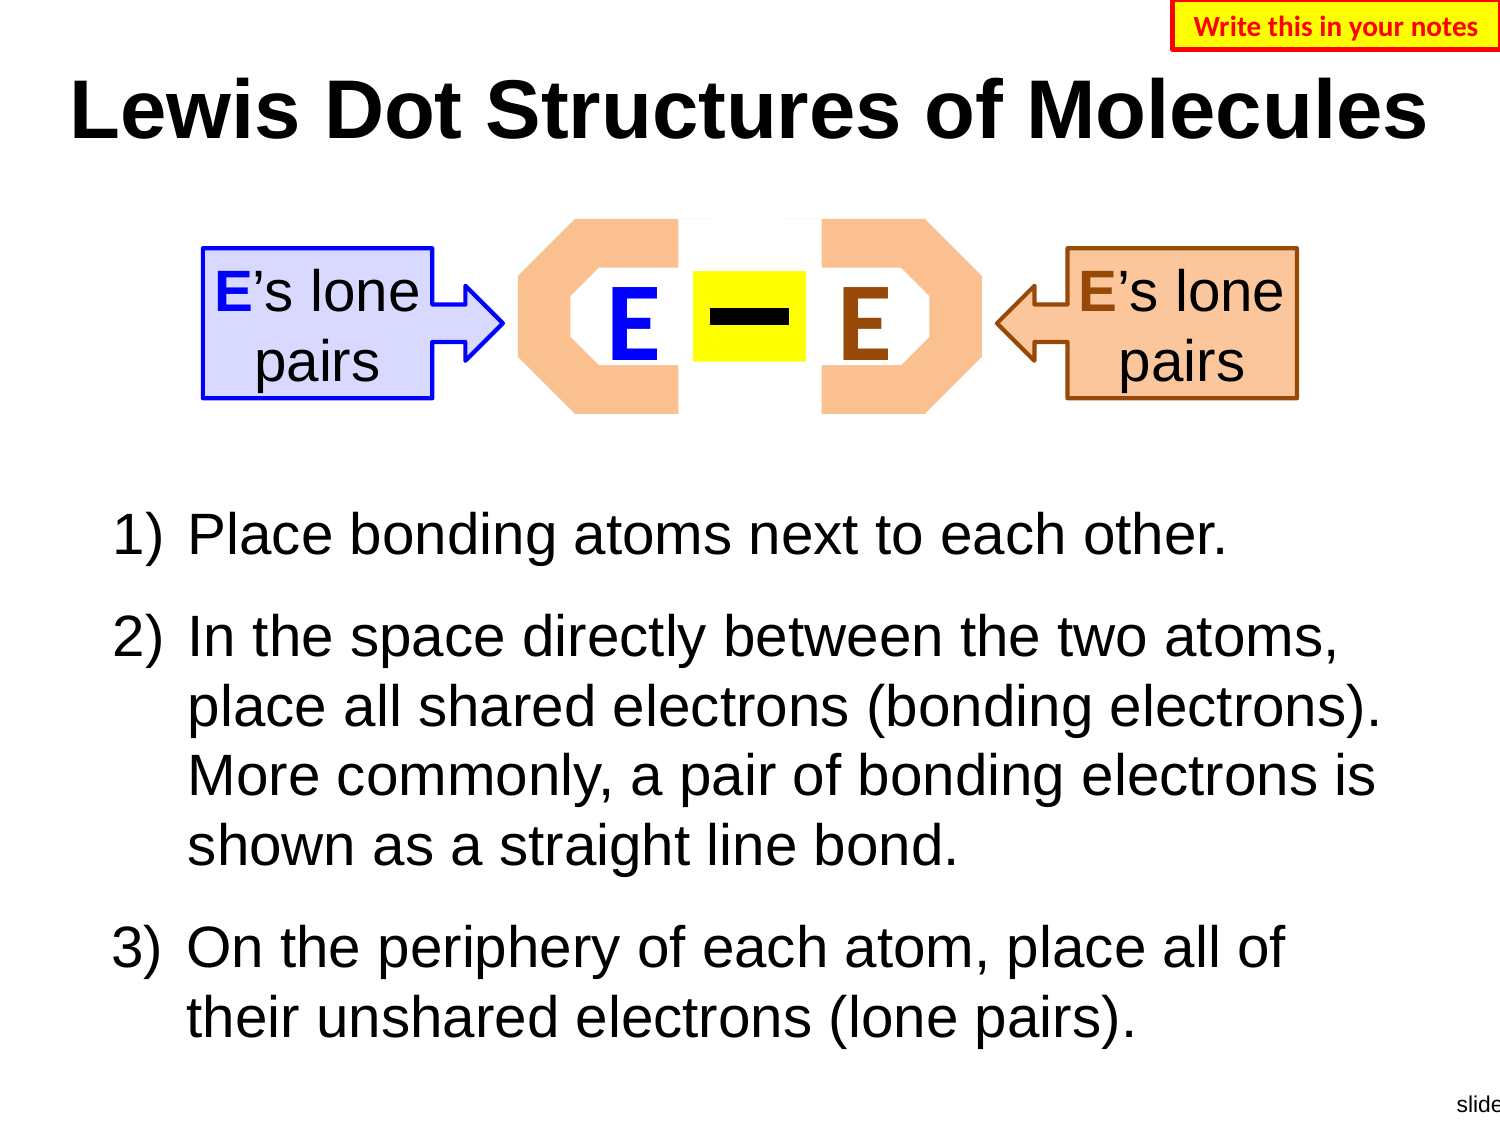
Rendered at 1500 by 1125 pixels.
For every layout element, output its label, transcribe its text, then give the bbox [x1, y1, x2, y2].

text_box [779, 218, 1298, 415]
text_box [692, 271, 806, 362]
title Lewis Dot Structures of Molecules [30, 45, 1470, 165]
text_box 1) Place bonding atoms next to each other. [98, 489, 1404, 576]
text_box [202, 218, 779, 415]
text_box 3) On the periphery of each atom, place all of their unshared electrons (lone pairs). [96, 902, 1402, 1059]
text_box More commonly, a pair of bonding electrons is shown as a straight line bond. [98, 729, 1404, 886]
text_box 2) In the space directly between the two atoms, place all shared electrons (bonding electrons). [98, 591, 1404, 729]
text_box Write this in your notes [1172, 0, 1500, 50]
